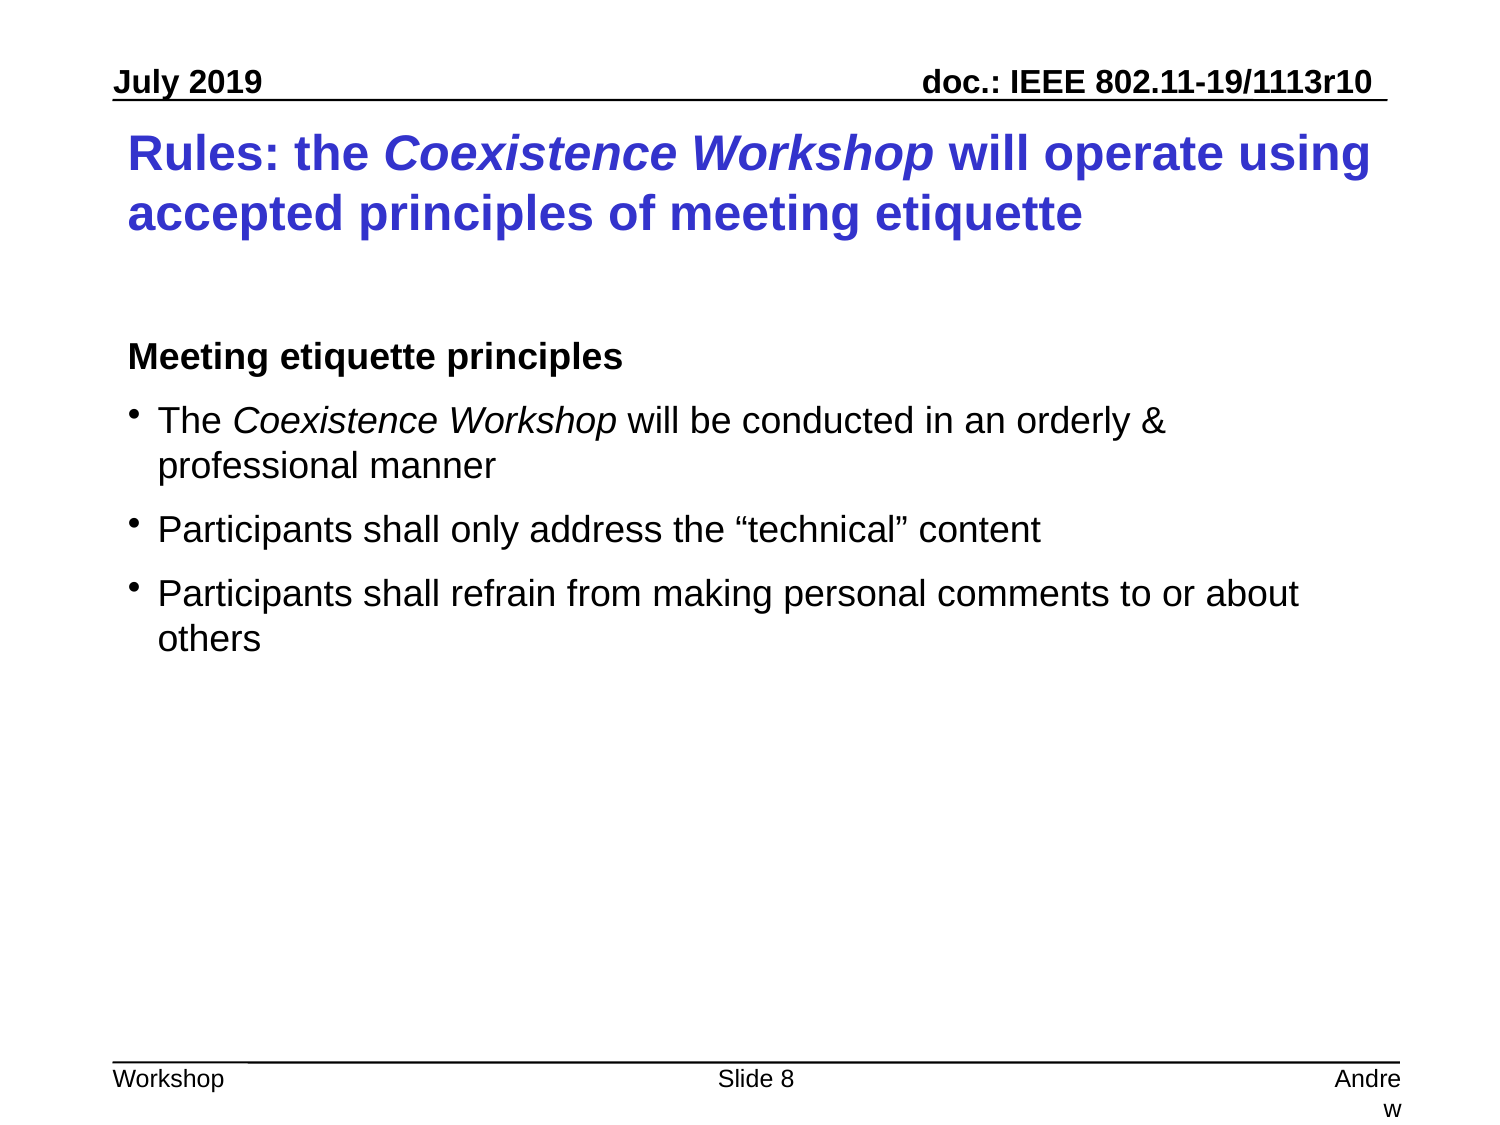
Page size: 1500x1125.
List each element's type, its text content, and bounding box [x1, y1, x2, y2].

title Rules: the Coexistence Workshop will operate using accepted principles of meeting etiquette [112, 112, 1388, 288]
footer Andrew Myles, Cisco [1320, 1061, 1402, 1093]
list Meeting etiquette principles The Coexistence Workshop will be conducted in an orderly & professional manner Participants shall only address the “technical” content Participants shall refrain from making personal comments to or about others [112, 324, 1388, 1000]
slide_number Slide 8 [709, 1061, 803, 1093]
